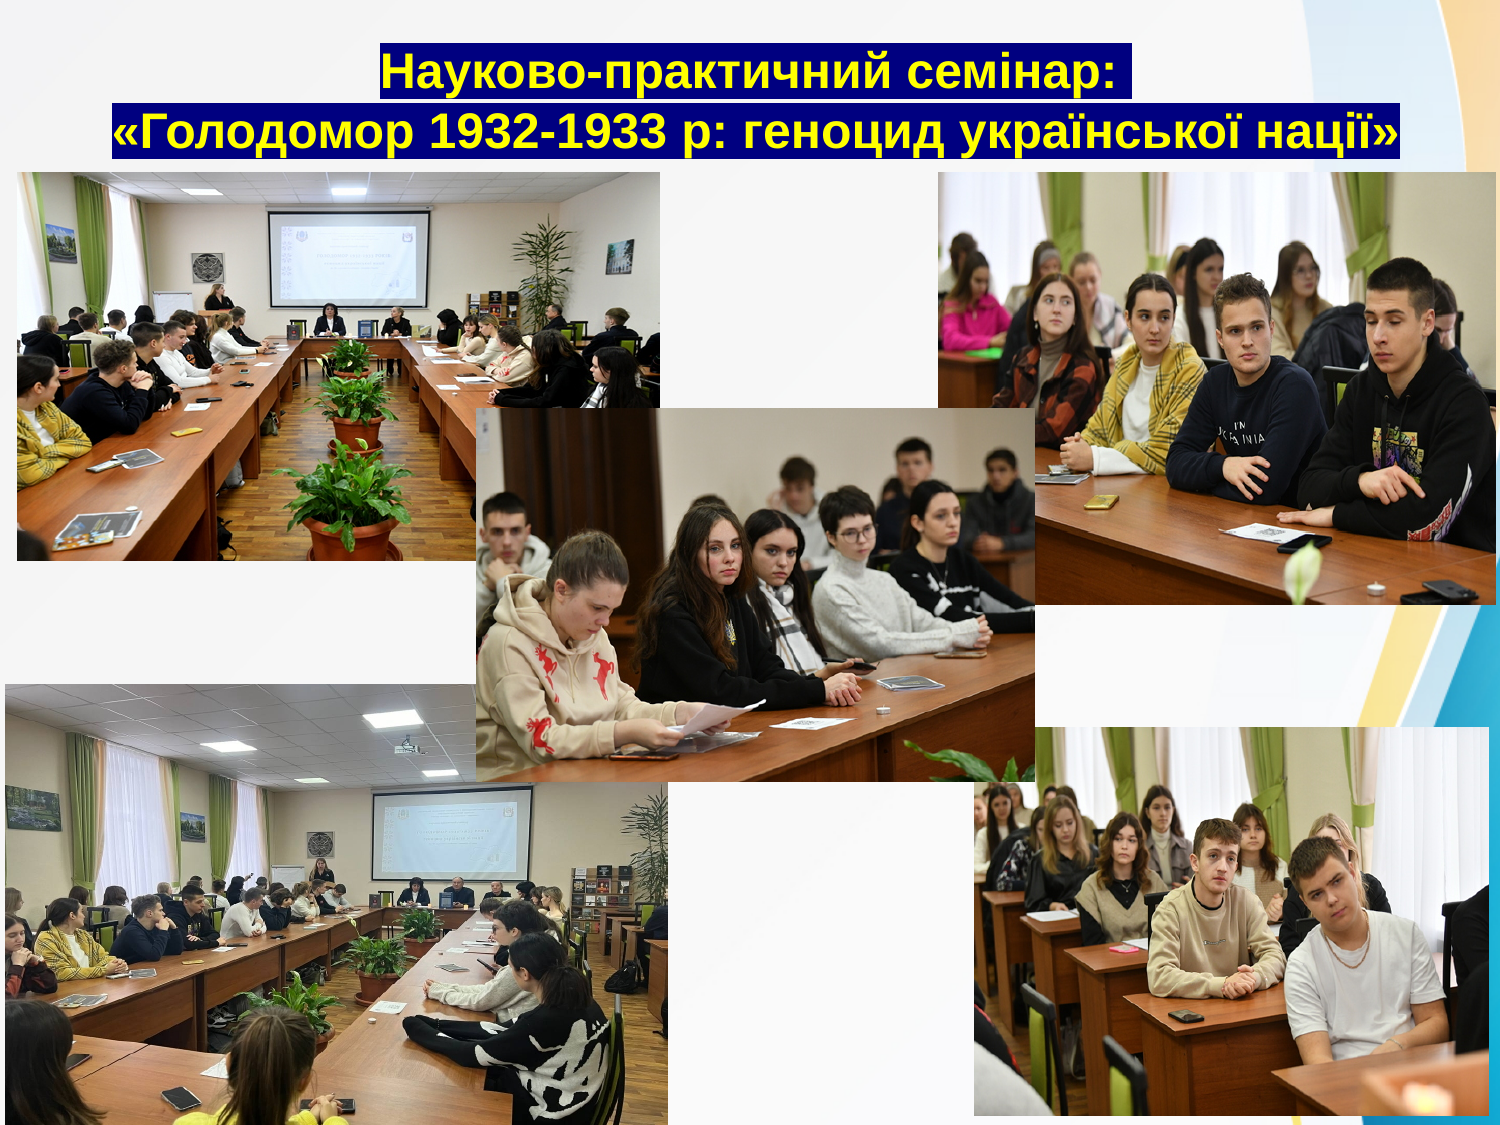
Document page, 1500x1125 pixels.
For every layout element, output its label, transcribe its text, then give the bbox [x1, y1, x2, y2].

picture [0, 0, 1500, 1125]
text_box Науково-практичний семінар: «Голодомор 1932-1933 р: геноцид української нації» [41, 30, 1471, 166]
